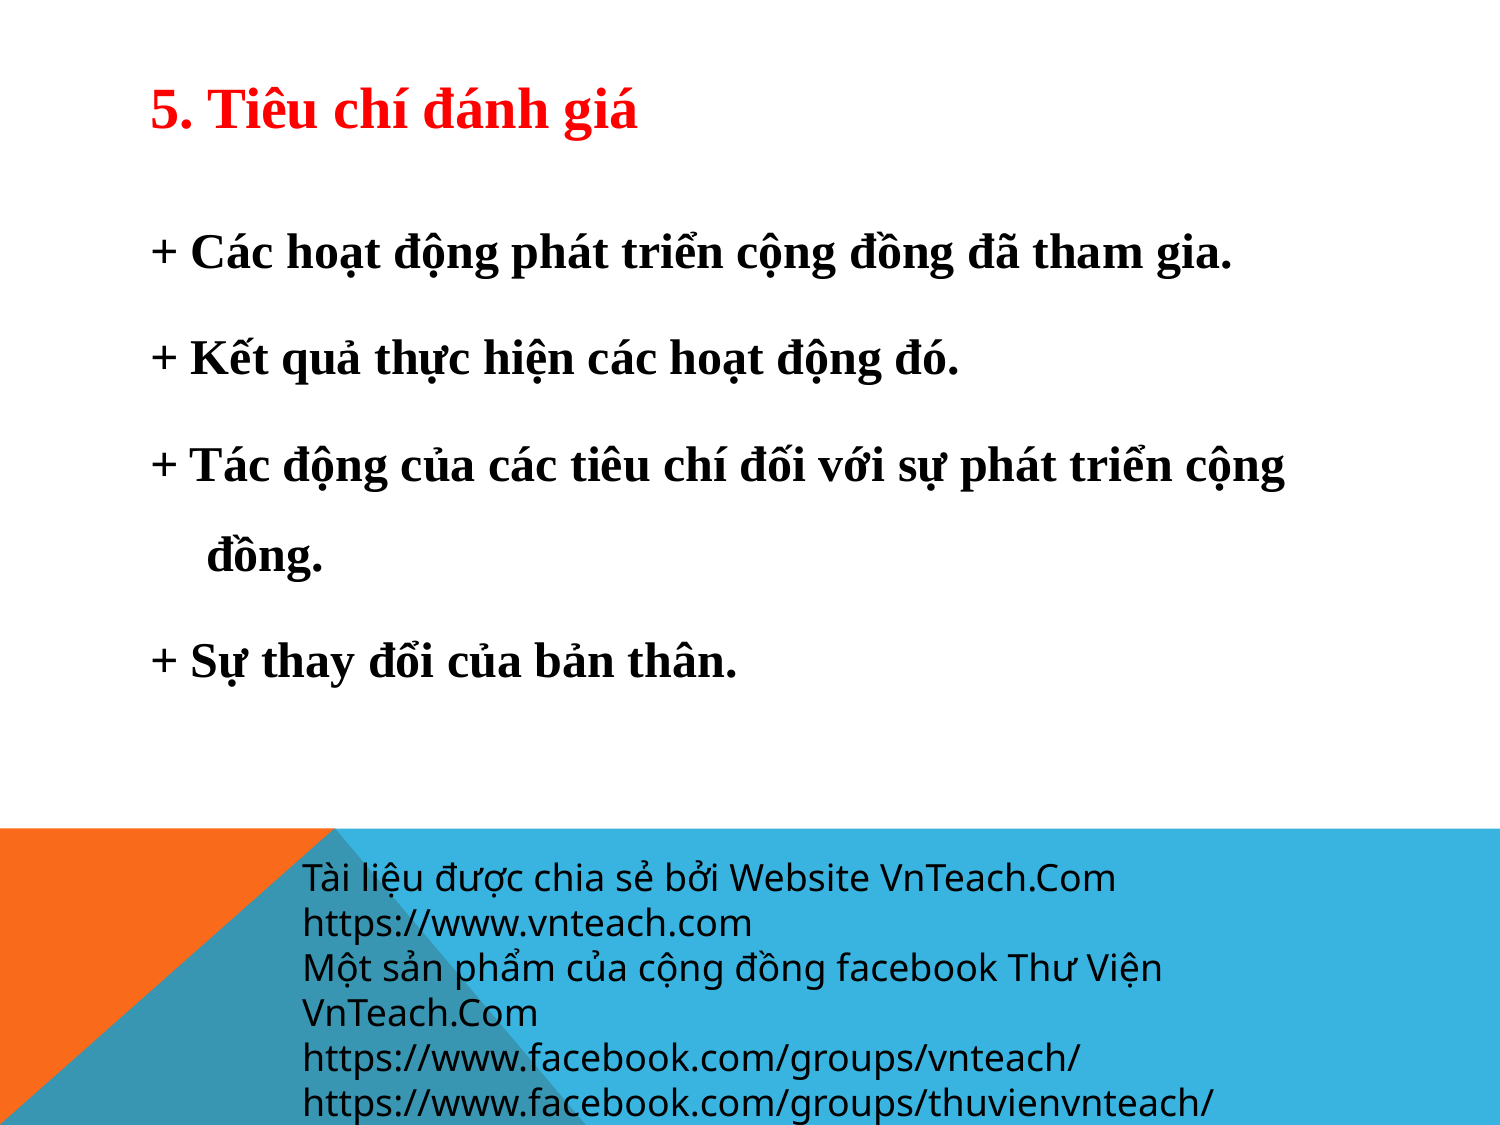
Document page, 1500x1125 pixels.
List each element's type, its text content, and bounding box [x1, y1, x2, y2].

list + Các hoạt động phát triển cộng đồng đã tham gia. + Kết quả thực hiện các hoạt động đó. + Tác động của các tiêu chí đối với sự phát triển cộng đồng. + Sự thay đổi của bản thân. [135, 180, 1369, 768]
text_box Tài liệu được chia sẻ bởi Website VnTeach.Com https://www.vnteach.com Một sản phẩm của cộng đồng facebook Thư Viện VnTeach.Com https://www.facebook.com/groups/vnteach/ https://www.facebook.com/groups/thuvienvnteach/ [287, 801, 1425, 1125]
title 5. Tiêu chí đánh giá [135, 60, 1369, 150]
